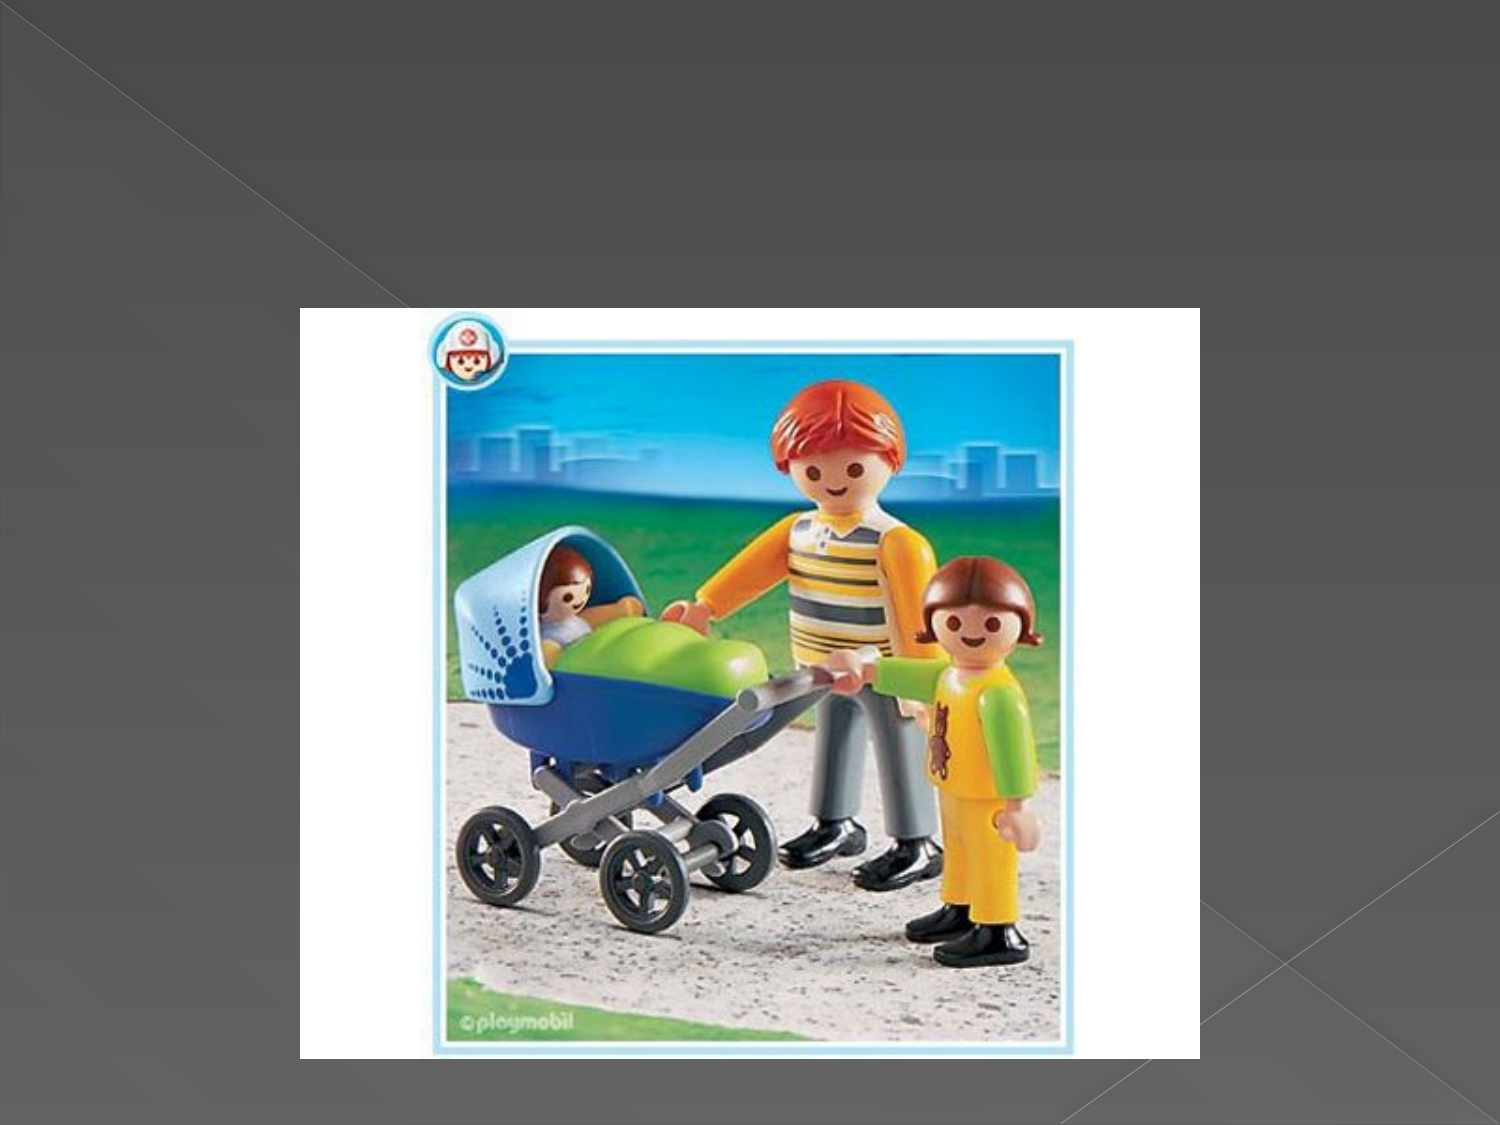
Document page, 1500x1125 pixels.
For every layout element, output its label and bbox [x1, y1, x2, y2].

list [299, 308, 1201, 1060]
